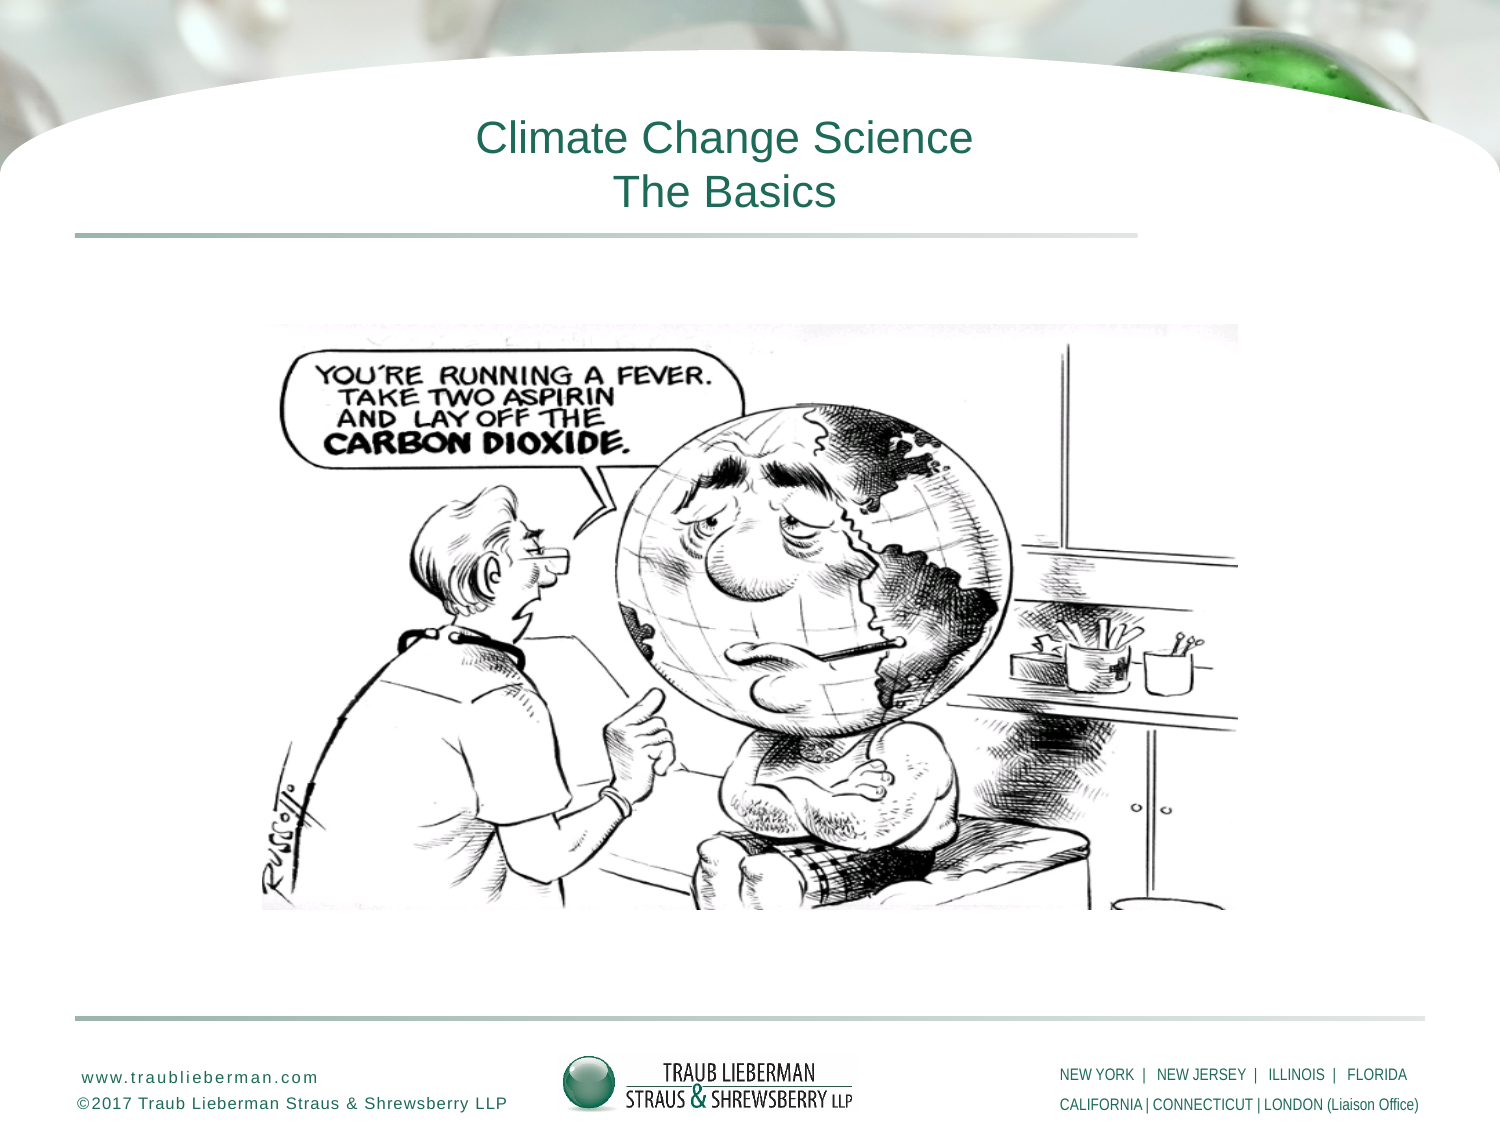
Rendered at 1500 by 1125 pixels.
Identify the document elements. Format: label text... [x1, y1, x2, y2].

picture [557, 1053, 858, 1112]
title Climate Change Science The Basics [312, 99, 1138, 225]
picture [0, 0, 1500, 169]
picture [262, 324, 1238, 910]
list [75, 283, 1425, 950]
